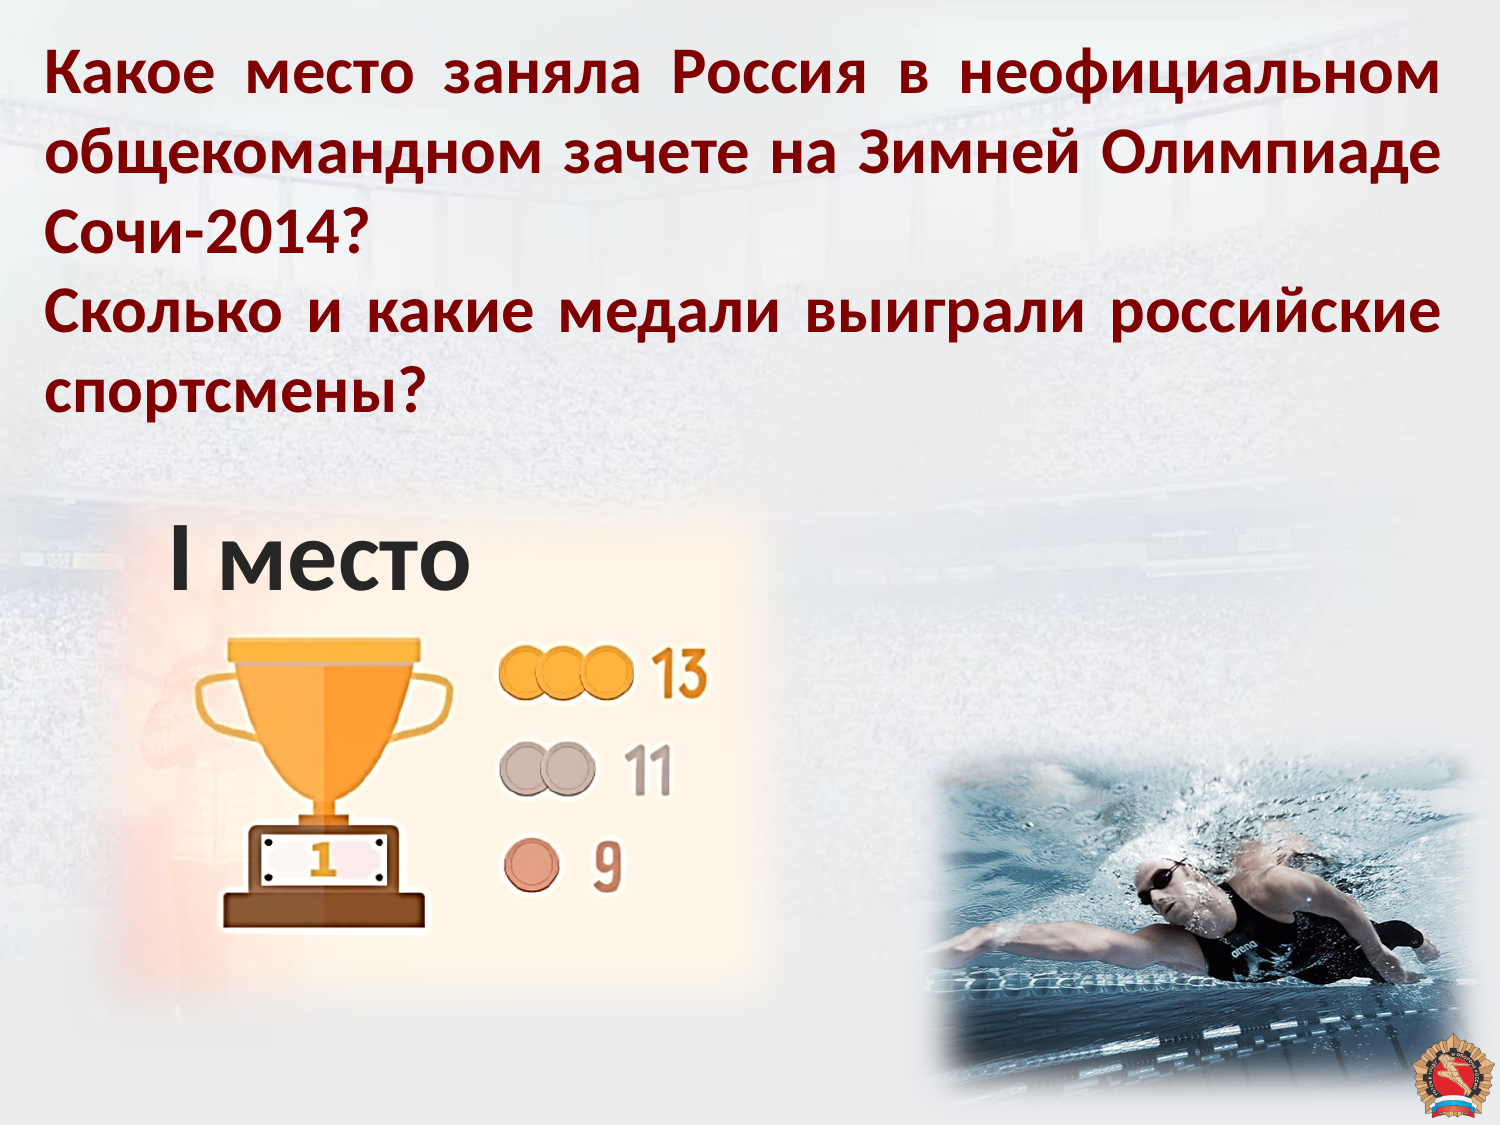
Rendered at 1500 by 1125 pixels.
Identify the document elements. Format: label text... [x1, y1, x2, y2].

picture [0, 0, 1500, 1125]
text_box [62, 455, 820, 1044]
text_box Какое место заняла Россия в неофициальном общекомандном зачете на Зимней Олимпиаде Сочи-2014? Сколько и какие медали выиграли российские спортсмены? [29, 19, 1459, 434]
